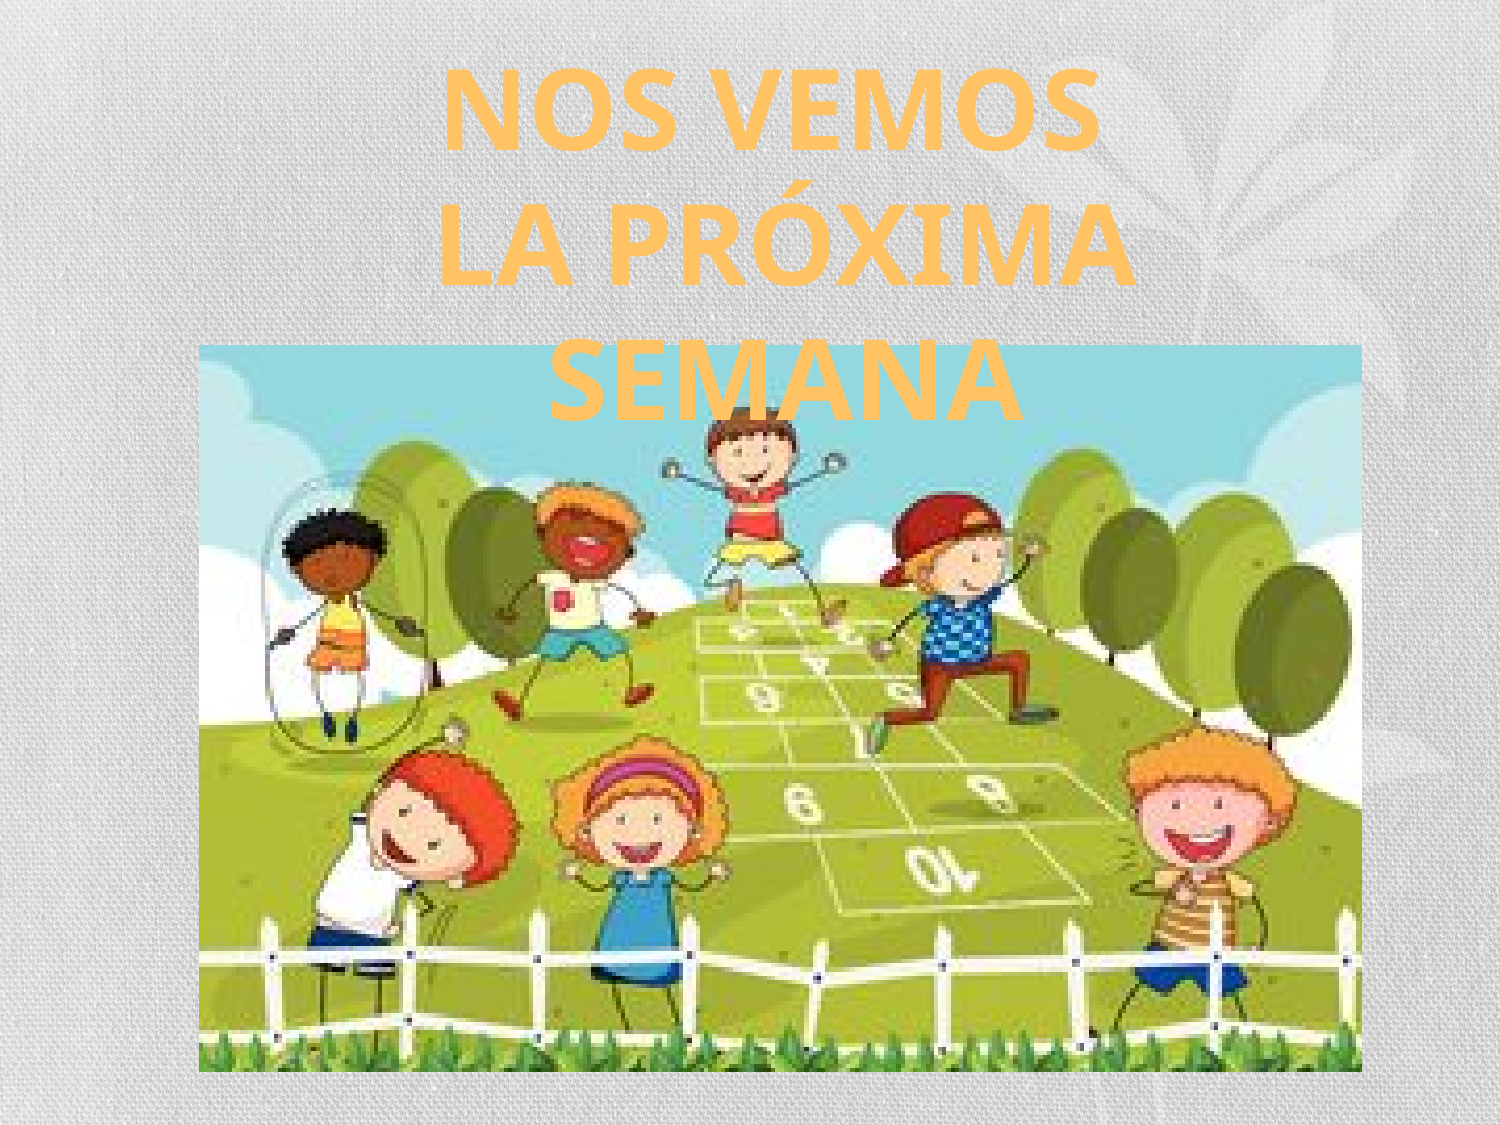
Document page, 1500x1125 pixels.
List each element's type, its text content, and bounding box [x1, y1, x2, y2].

text_box NOS VEMOS LA PRÓXIMA SEMANA [164, 30, 1406, 451]
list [198, 345, 1363, 1072]
